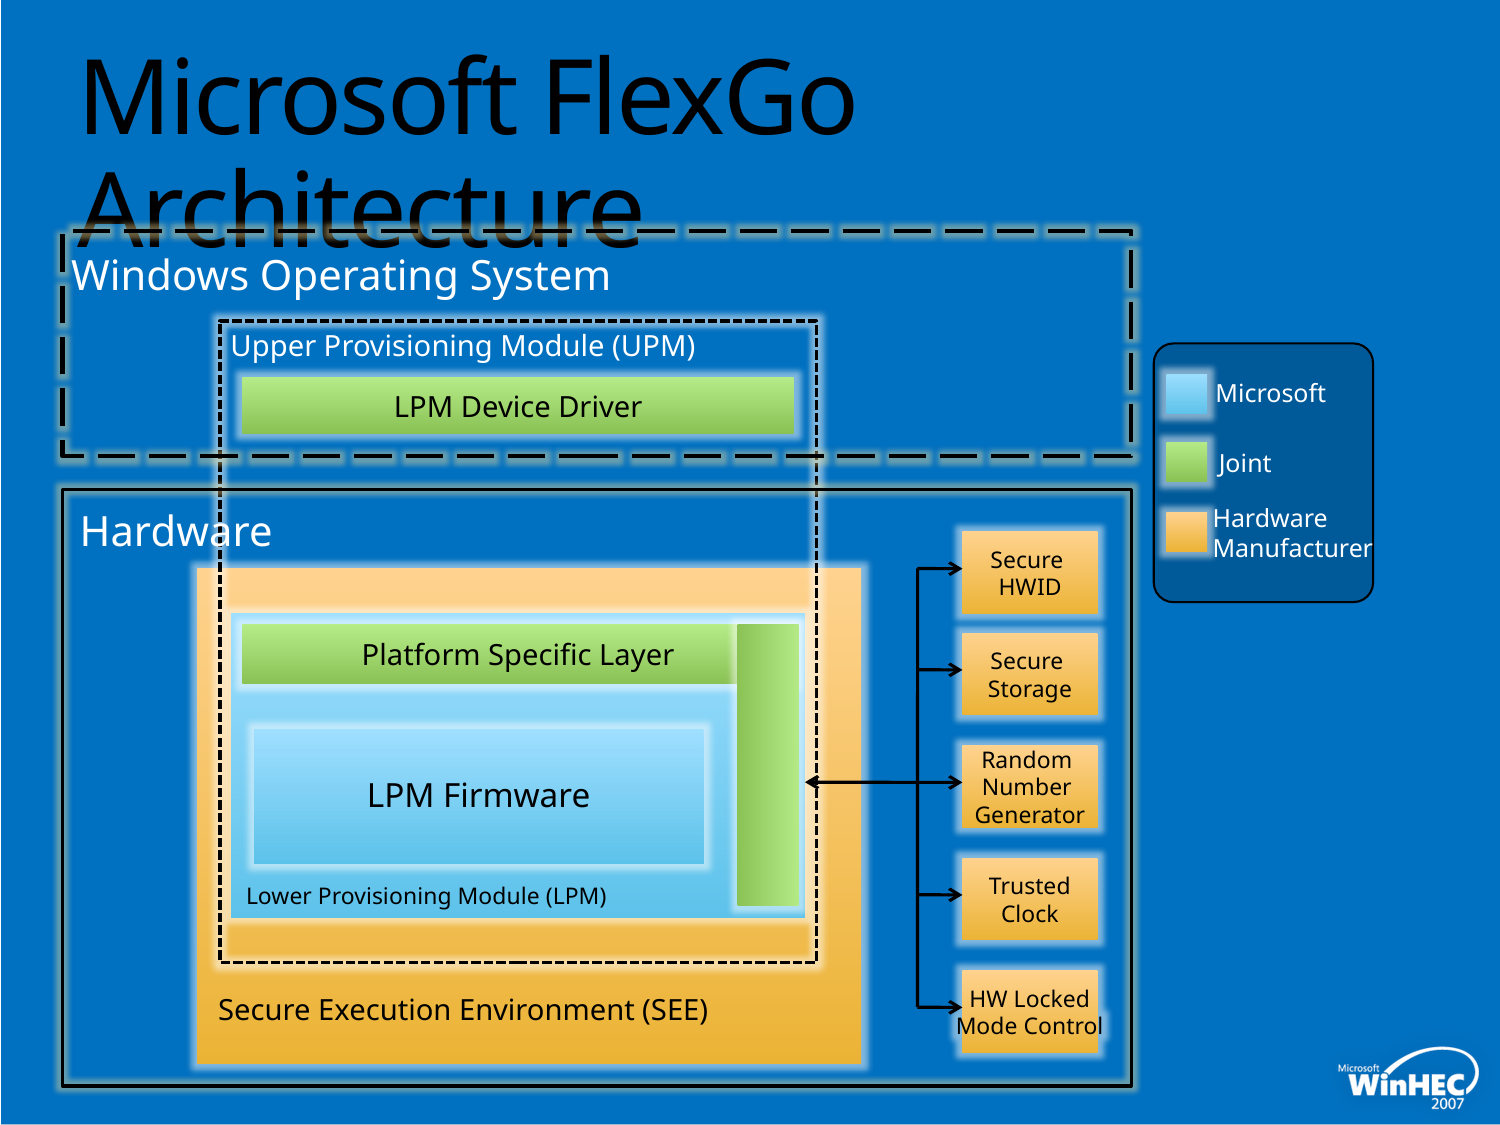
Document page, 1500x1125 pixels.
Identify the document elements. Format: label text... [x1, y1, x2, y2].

text_box Secure Execution Environment (SEE) [204, 984, 723, 1034]
text_box Trusted Clock [962, 858, 1098, 940]
list Product highlights FlexGo Compliant board 800 MHz system bus support 2 Serial ATA (3.0Gb/s) Sigmatel STAC9227 Audio Multi-function secure chip using Winbond 8374S MCM Hi-speed USB 2.0 ports x 6 Intel® 10/100 Ekron C LAN Product positioning Mainstream Microsoft FlexGo with integrated graphics Customer transition Entering into new Microsoft FlexGo business model Production: Q3’07 (FlexGo1.0) Q4’07 (FlexGo2.0) [908, 522, 1108, 725]
text_box HW Locked Mode Control [962, 970, 1098, 1053]
text_box Random Number Generator [962, 745, 1098, 779]
text_box Hardware Manufacturer [1198, 495, 1387, 570]
text_box Secure Storage [962, 633, 1098, 715]
text_box Platform Specific Layer [242, 624, 727, 684]
text_box Secure HWID [962, 531, 1098, 614]
text_box [1166, 512, 1198, 552]
text_box [1153, 343, 1374, 603]
text_box [62, 489, 1132, 1087]
picture [0, 0, 1500, 1125]
text_box LPM Device Driver [242, 377, 794, 434]
text_box Windows Operating System [57, 242, 625, 306]
text_box [1166, 374, 1208, 414]
text_box Hardware [65, 498, 286, 562]
text_box [1166, 442, 1205, 482]
text_box [737, 798, 799, 906]
text_box [231, 613, 805, 918]
text_box Upper Provisioning Module (UPM) [216, 320, 710, 370]
text_box Microsoft [1218, 371, 1340, 415]
text_box Joint [1205, 440, 1286, 484]
text_box Random Number Generator [962, 798, 1098, 828]
text_box [737, 624, 799, 779]
title Microsoft FlexGo Architecture [62, 37, 1438, 152]
text_box [62, 230, 1132, 457]
text_box [219, 467, 817, 482]
text_box Lower Provisioning Module (LPM) [232, 875, 621, 916]
text_box LPM Firmware [253, 728, 704, 864]
